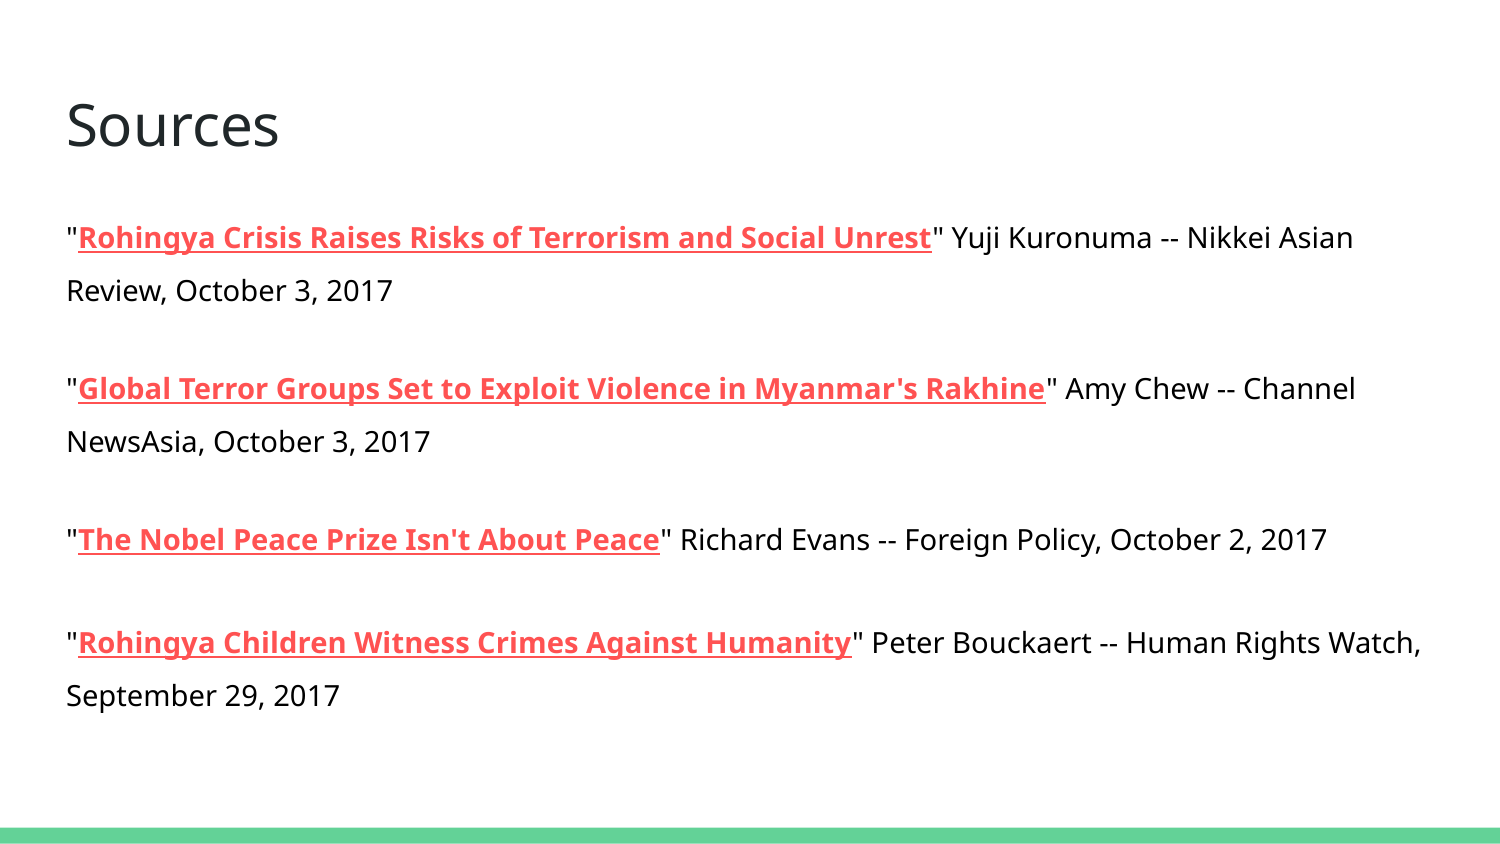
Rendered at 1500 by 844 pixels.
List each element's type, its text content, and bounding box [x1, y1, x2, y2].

list "Rohingya Crisis Raises Risks of Terrorism and Social Unrest" Yuji Kuronuma -- Nikkei Asian Review, October 3, 2017 "Global Terror Groups Set to Exploit Violence in Myanmar's Rakhine" Amy Chew -- Channel NewsAsia, October 3, 2017 "The Nobel Peace Prize Isn't About Peace" Richard Evans -- Foreign Policy, October 2, 2017 "Rohingya Children Witness Crimes Against Humanity" Peter Bouckaert -- Human Rights Watch, September 29, 2017 [51, 189, 1449, 750]
title Sources [51, 72, 1449, 167]
